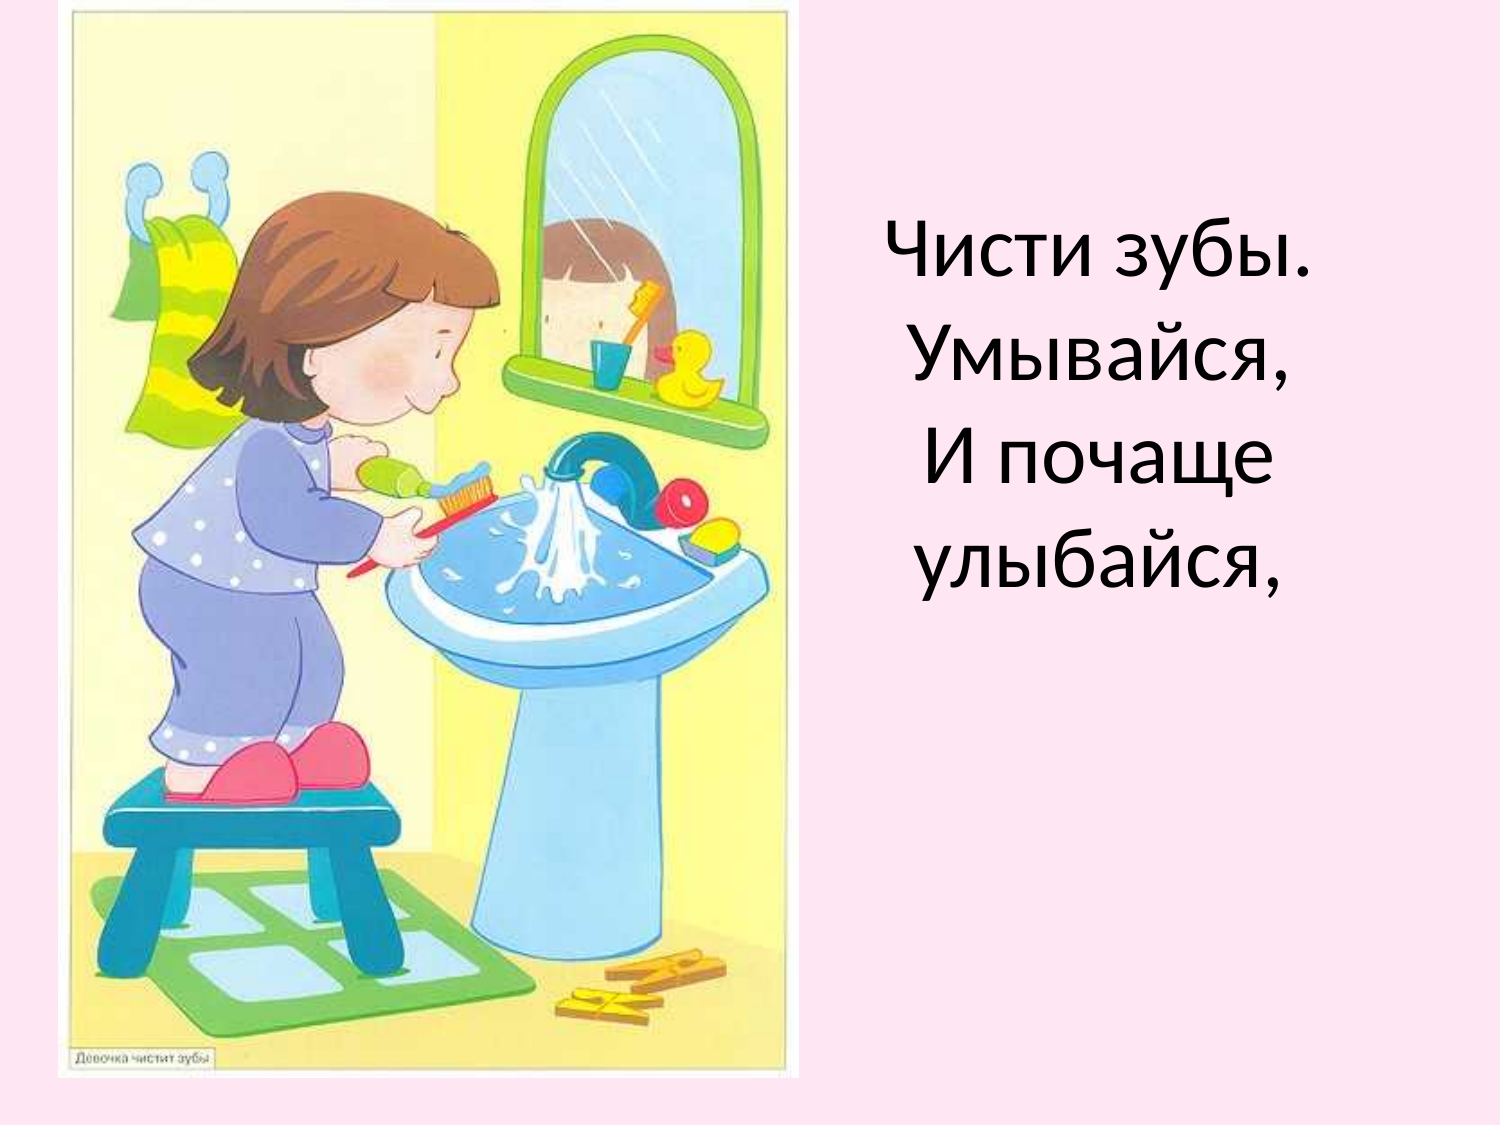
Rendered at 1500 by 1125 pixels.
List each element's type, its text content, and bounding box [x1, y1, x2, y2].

picture [23, 0, 800, 1079]
title Чисти зубы. Умывайся, И почаще улыбайся, [804, 105, 1414, 717]
